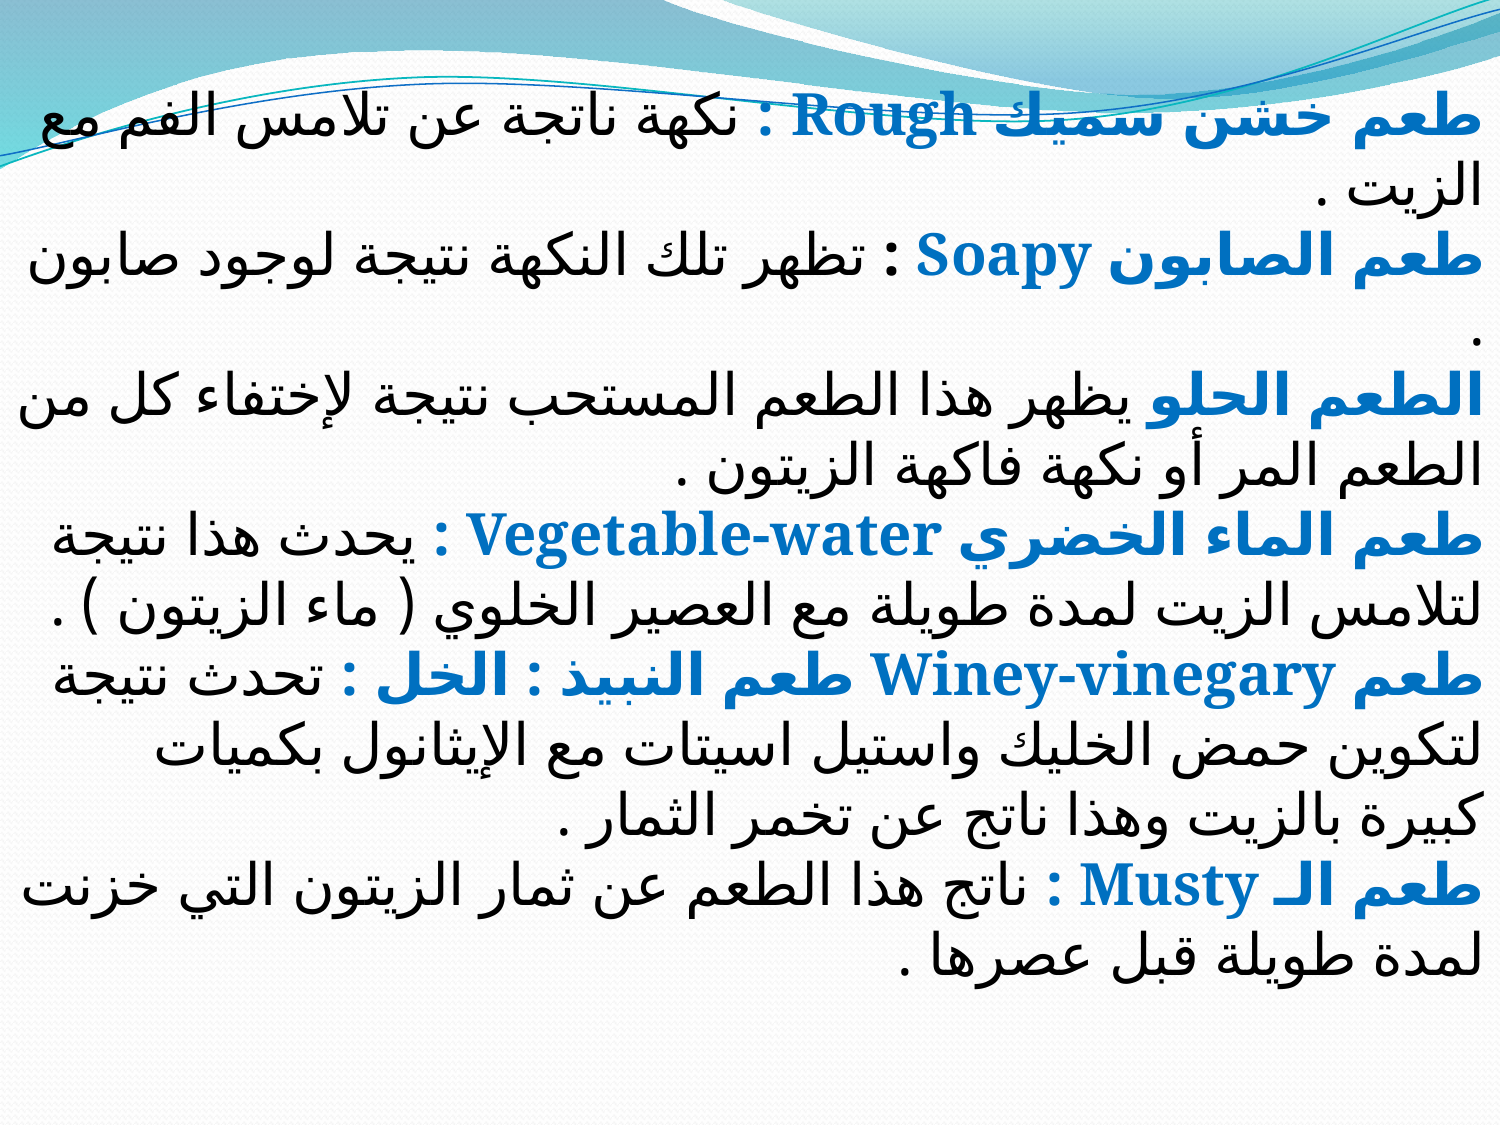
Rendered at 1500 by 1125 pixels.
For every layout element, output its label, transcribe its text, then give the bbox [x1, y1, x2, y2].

text_box طعم خشن سميك Rough : نكهة ناتجة عن تلامس الفم مع الزيت . طعم الصابون Soapy : تظهر تلك النكهة نتيجة لوجود صابون . الطعم الحلو يظهر هذا الطعم المستحب نتيجة لإختفاء كل من الطعم المر أو نكهة فاكهة الزيتون . طعم الماء الخضري Vegetable-water : يحدث هذا نتيجة لتلامس الزيت لمدة طويلة مع العصير الخلوي ( ماء الزيتون ) . طعم Winey-vinegary طعم النبيذ : الخل : تحدث نتيجة لتكوين حمض الخليك واستيل اسيتات مع الإيثانول بكميات كبيرة بالزيت وهذا ناتج عن تخمر الثمار . طعم الـ Musty : ناتج هذا الطعم عن ثمار الزيتون التي خزنت لمدة طويلة قبل عصرها . [0, 0, 1500, 995]
